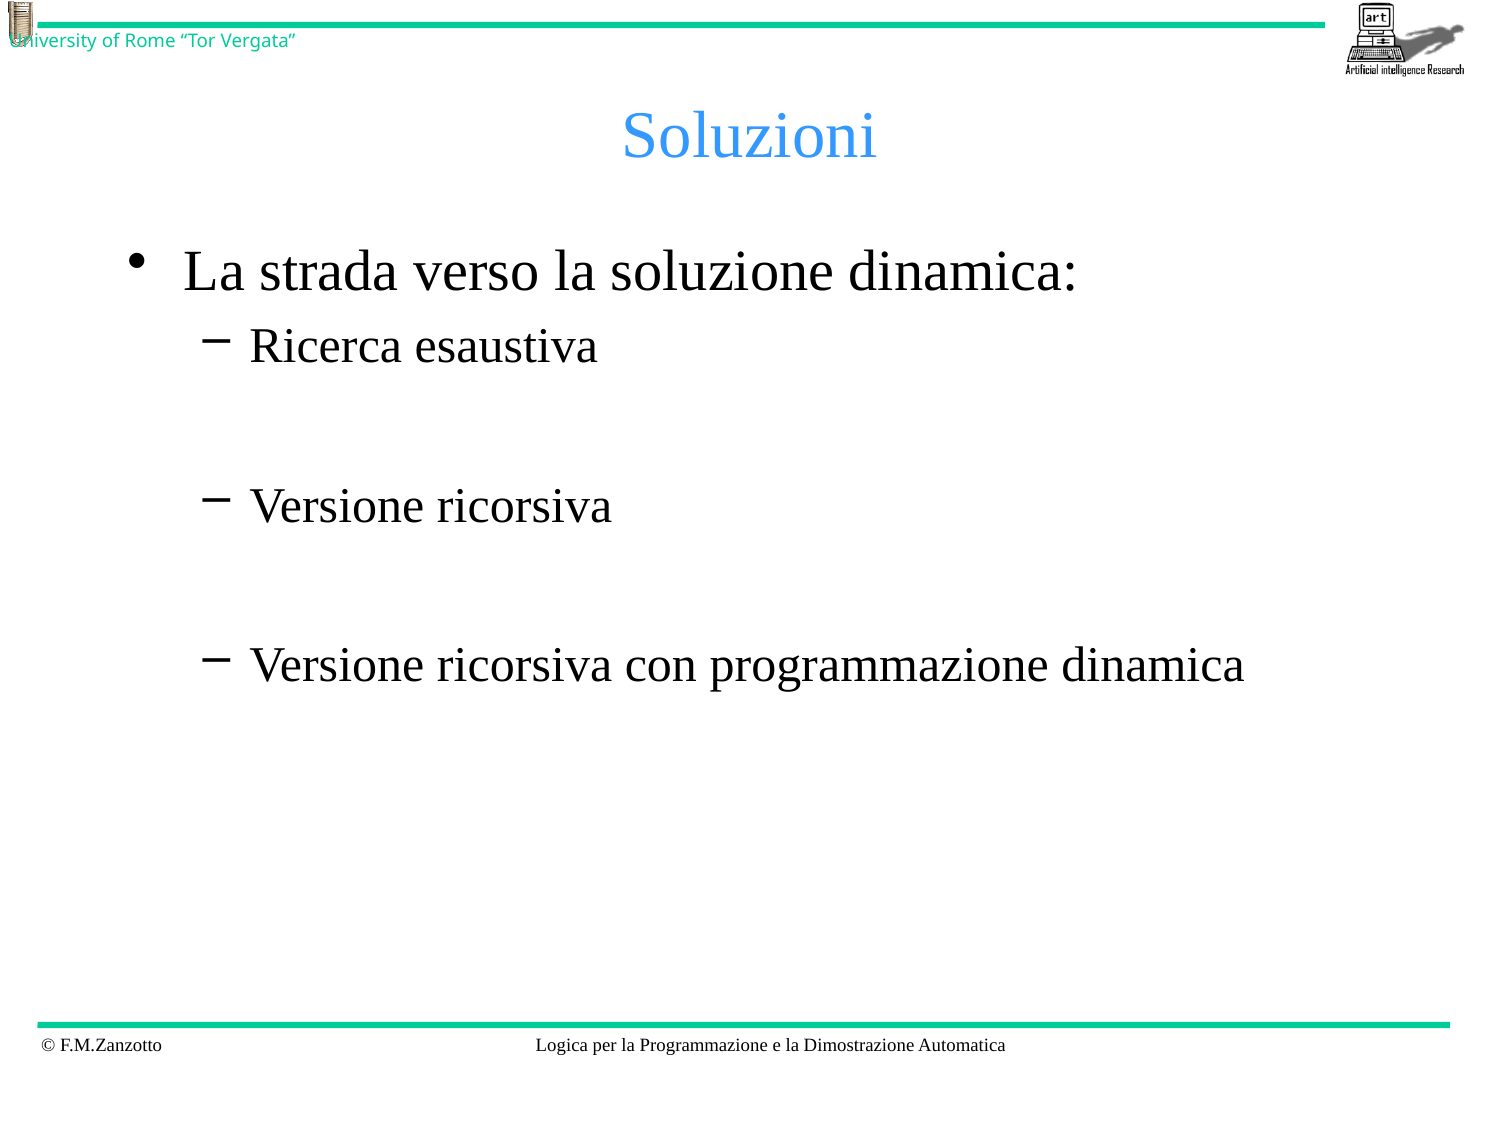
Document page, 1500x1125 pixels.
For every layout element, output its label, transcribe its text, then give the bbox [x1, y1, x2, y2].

title Soluzioni [112, 74, 1388, 188]
picture [4, 0, 38, 50]
list La strada verso la soluzione dinamica: Ricerca esaustiva Versione ricorsiva Versione ricorsiva con programmazione dinamica [112, 224, 1388, 1001]
picture [1337, 0, 1475, 77]
